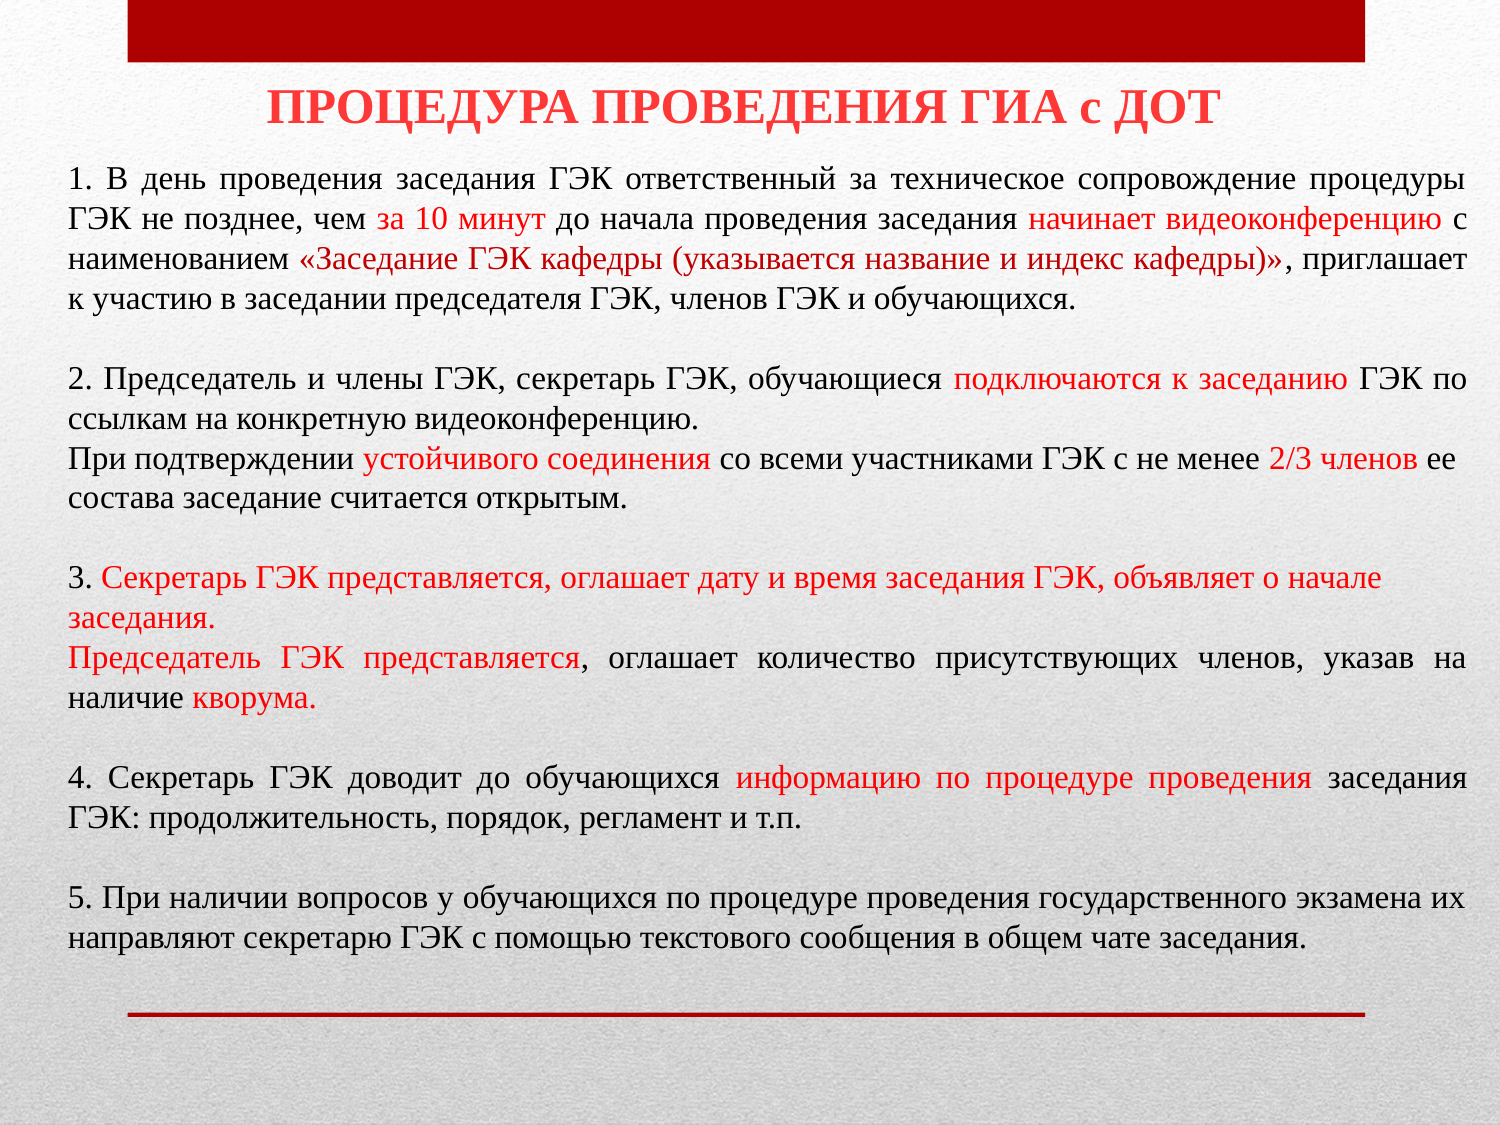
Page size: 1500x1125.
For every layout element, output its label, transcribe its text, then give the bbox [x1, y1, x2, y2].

text_box 1. В день проведения заседания ГЭК ответственный за техническое сопровождение процедуры ГЭК не позднее, чем за 10 минут до начала проведения заседания начинает видеоконференцию с наименованием «Заседание ГЭК кафедры (указывается название и индекс кафедры)», приглашает к участию в заседании председателя ГЭК, членов ГЭК и обучающихся. 2. Председатель и члены ГЭК, секретарь ГЭК, обучающиеся подключаются к заседанию ГЭК по ссылкам на конкретную видеоконференцию. При подтверждении устойчивого соединения со всеми участниками ГЭК с не менее 2/3 членов ее состава заседание считается открытым. 3. Секретарь ГЭК представляется, оглашает дату и время заседания ГЭК, объявляет о начале заседания. Председатель ГЭК представляется, оглашает количество присутствующих членов, указав на наличие кворума. 4. Секретарь ГЭК доводит до обучающихся информацию по процедуре проведения заседания ГЭК: продолжительность, порядок, регламент и т.п. 5. При наличии вопросов у обучающихся по процедуре проведения государственного экзамена их направляют секретарю ГЭК с помощью текстового сообщения в общем чате заседания. [53, 148, 1483, 963]
text_box ПРОЦЕДУРА ПРОВЕДЕНИЯ ГИА с ДОТ [147, 66, 1341, 142]
picture [0, 0, 1500, 1125]
